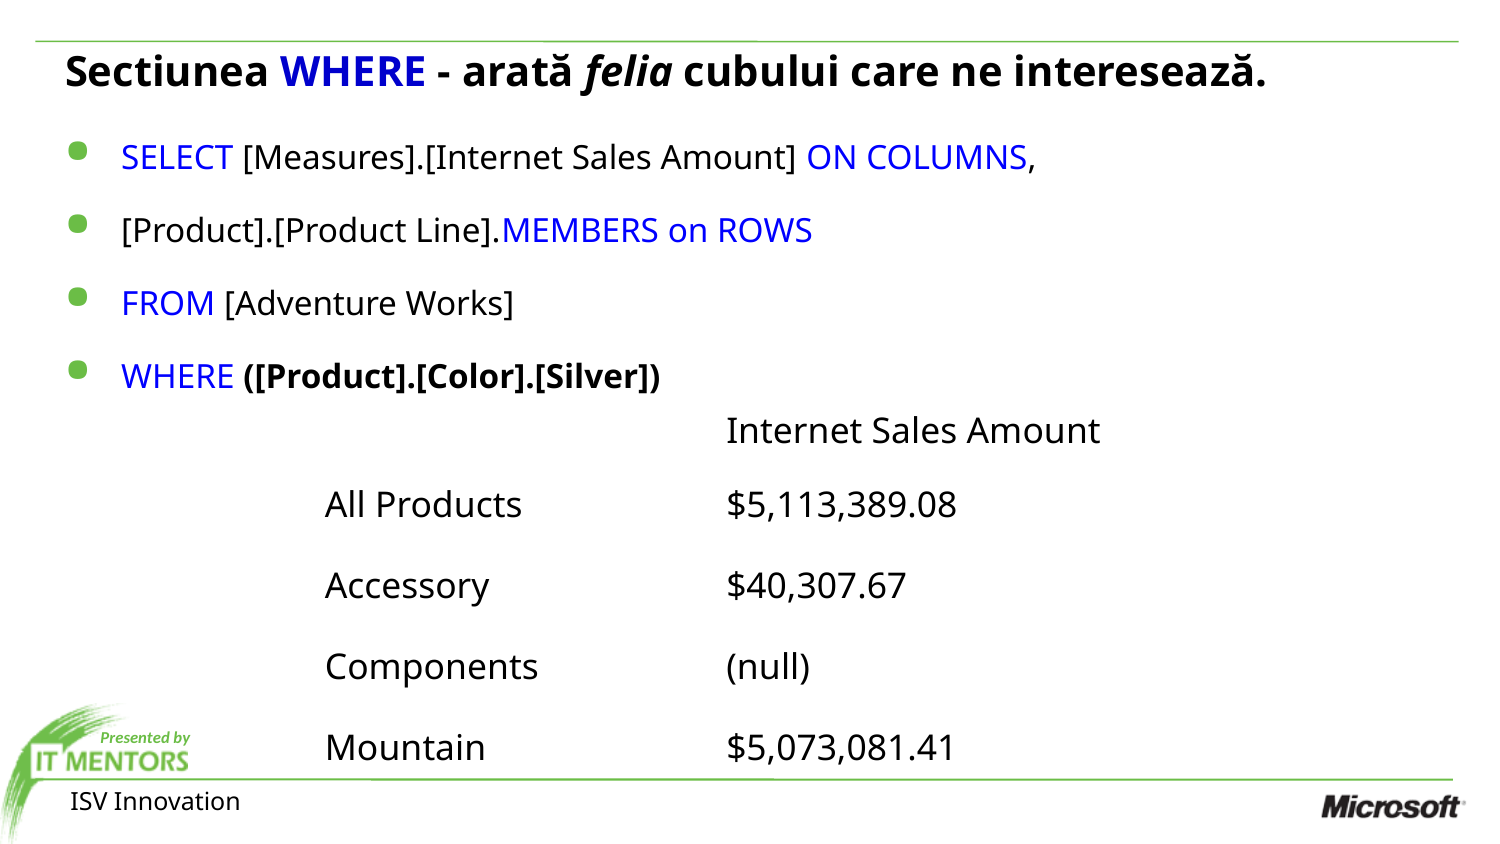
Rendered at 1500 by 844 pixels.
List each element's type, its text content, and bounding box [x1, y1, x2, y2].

table_cell Mountain [313, 704, 714, 785]
table_header [313, 386, 714, 460]
table_cell (null) [714, 623, 1317, 704]
picture [1314, 783, 1474, 830]
table_cell $5,073,081.41 [714, 704, 1317, 785]
picture [0, 703, 188, 844]
table_cell Components [313, 623, 714, 704]
table_cell All Products [313, 460, 714, 541]
title Sectiunea WHERE - arată felia cubului care ne interesează. [64, 31, 1415, 104]
table_header Internet Sales Amount [714, 386, 1317, 460]
table_cell Accessory [313, 541, 714, 623]
table_cell $5,113,389.08 [714, 460, 1317, 541]
list SELECT [Measures].[Internet Sales Amount] ON COLUMNS, [Product].[Product Line].MEMBERS on ROWS FROM [Adventure Works] WHERE ([Product].[Color].[Silver]) [64, 114, 1157, 358]
table_cell $40,307.67 [714, 541, 1317, 623]
